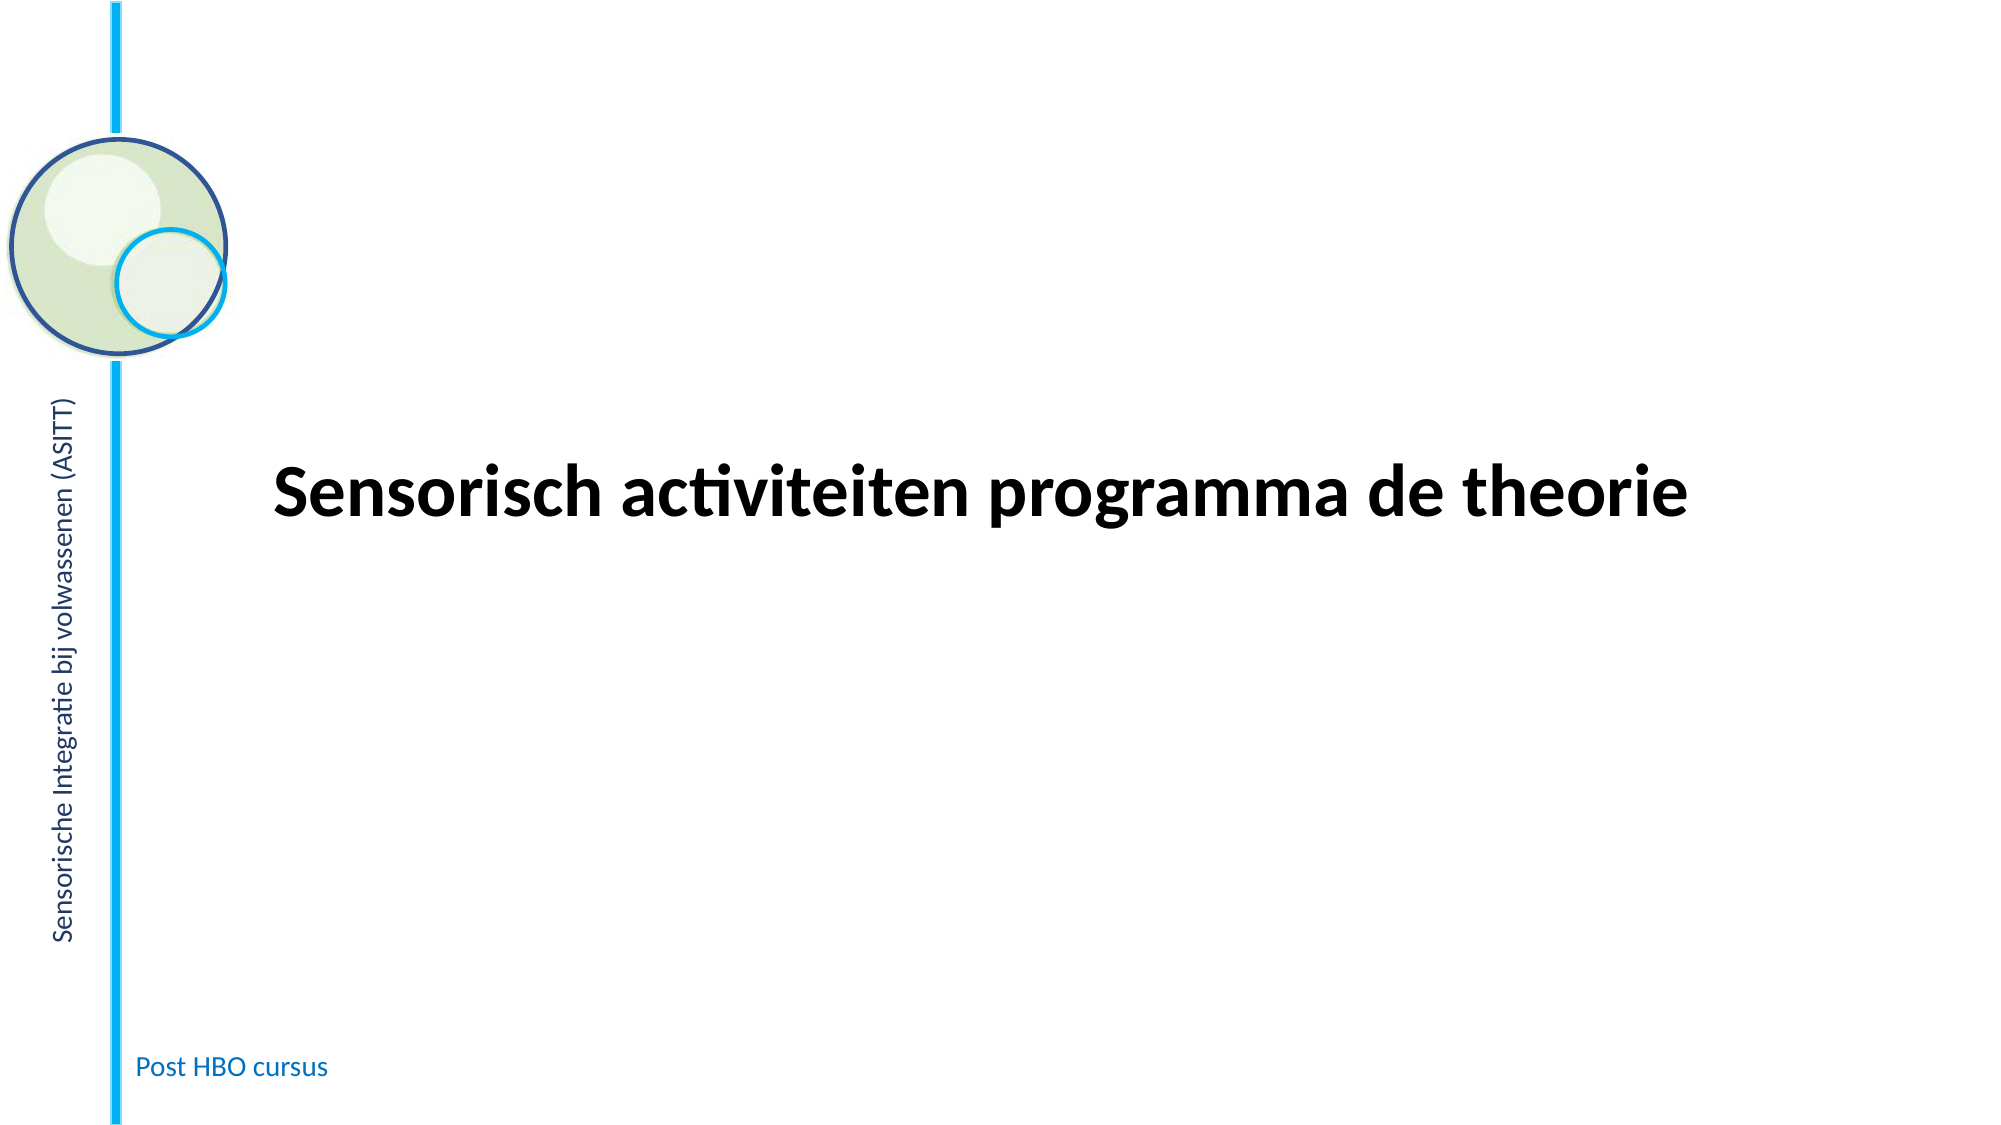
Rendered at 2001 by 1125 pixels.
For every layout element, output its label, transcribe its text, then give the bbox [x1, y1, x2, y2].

title Sensorisch activiteiten programma de theorie [258, 59, 1863, 924]
picture [0, 133, 241, 361]
